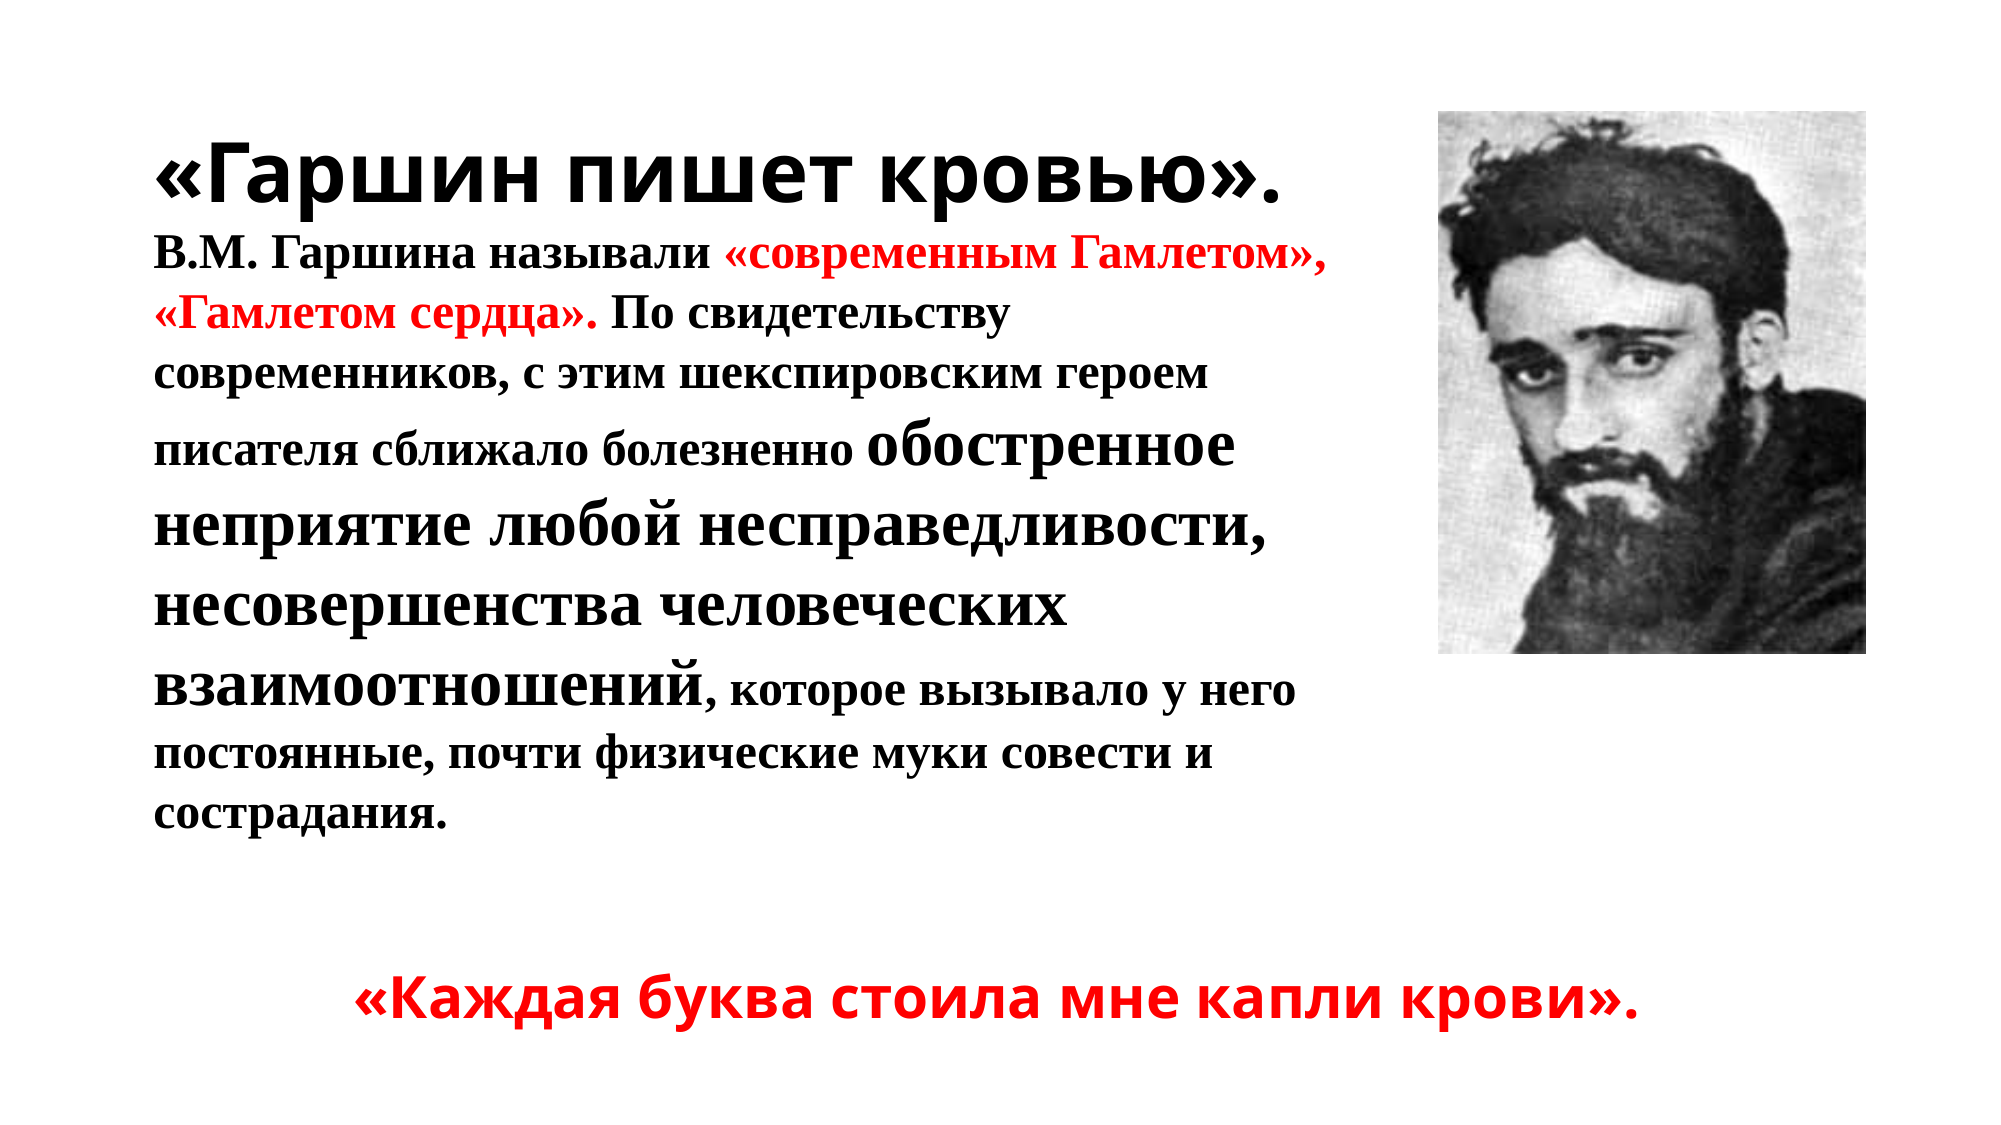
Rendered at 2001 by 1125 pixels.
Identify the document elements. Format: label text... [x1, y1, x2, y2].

text_box «Гаршин пишет кровью». В.М. Гаршина называли «современным Гамлетом», «Гамлетом сердца». По свидетельству современников, с этим шекспировским героем писателя сближало болезненно обостренное неприятие любой несправедливости, несовершенства человеческих взаимоотношений, которое вызывало у него постоянные, почти физические муки совести и сострадания. [138, 111, 1395, 846]
text_box «Каждая буква стоила мне капли крови». [338, 952, 1917, 1038]
picture [1438, 111, 1866, 654]
